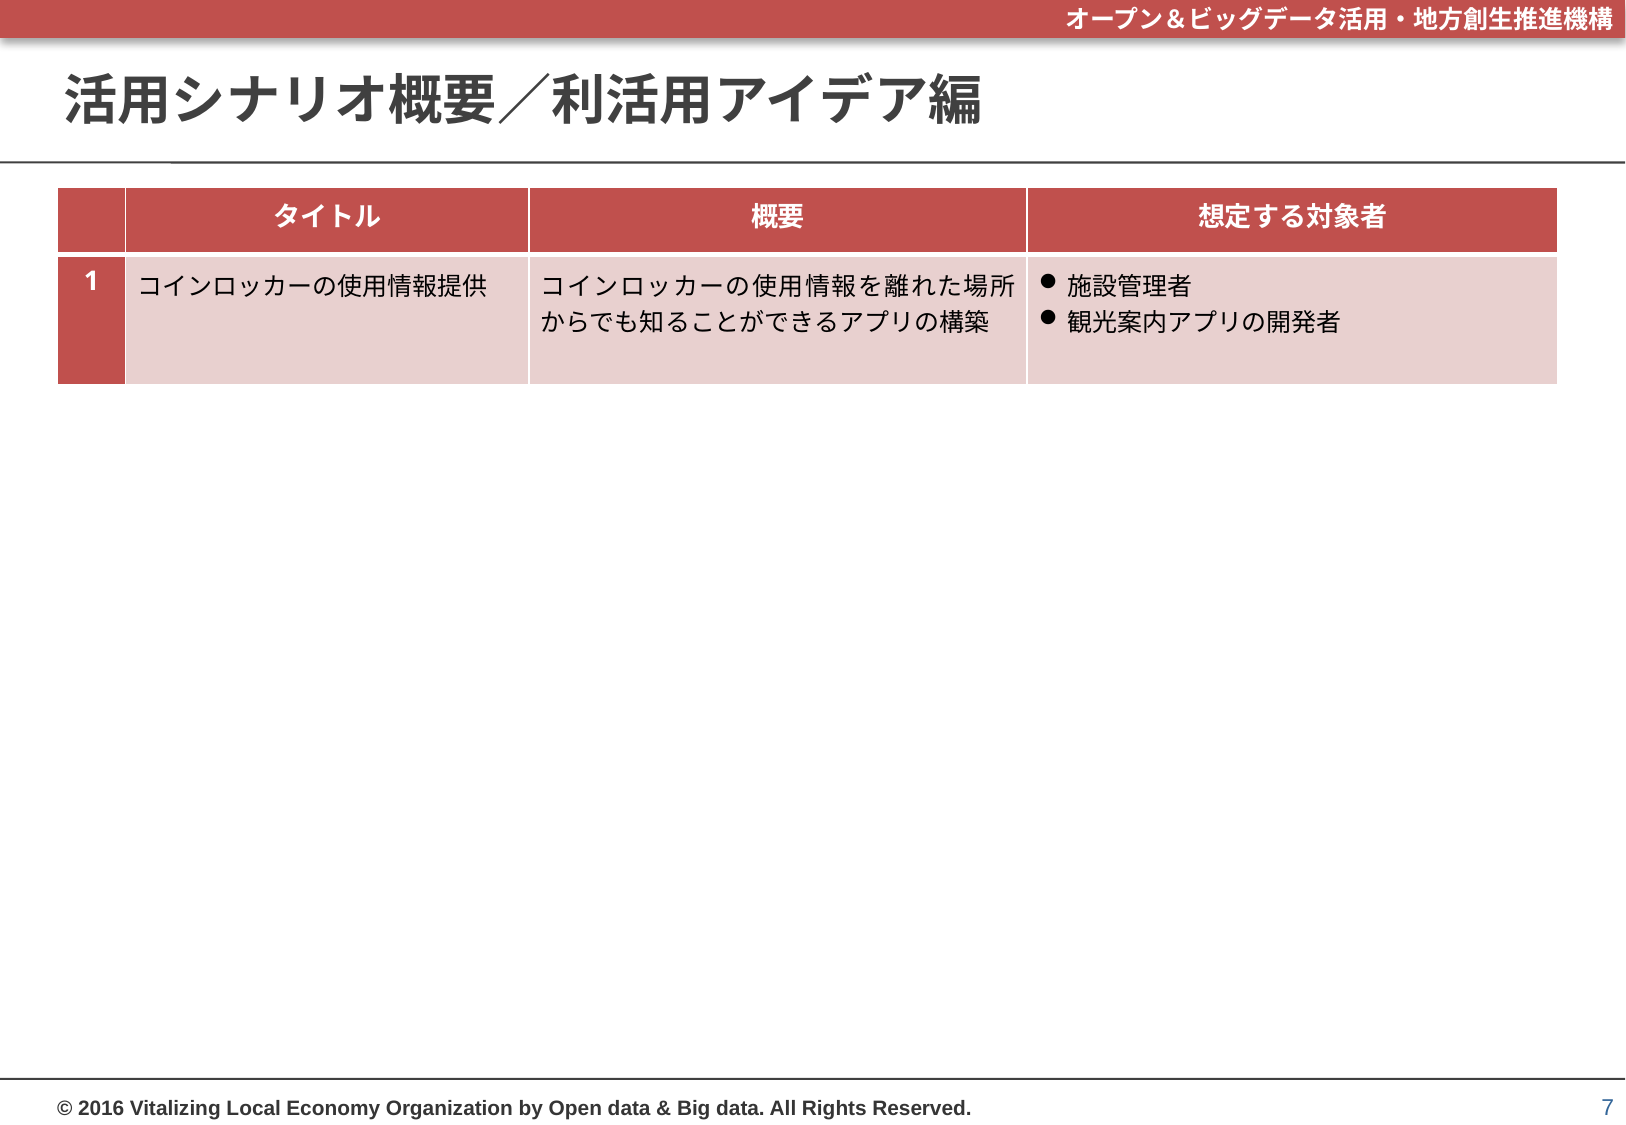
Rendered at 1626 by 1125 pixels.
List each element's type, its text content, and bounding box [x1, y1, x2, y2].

table_header [58, 188, 125, 252]
table_cell コインロッカーの使用情報を離れた場所からでも知ることができるアプリの構築 [530, 257, 1026, 384]
table_header 概要 [530, 188, 1026, 252]
table_cell 1 [58, 257, 125, 384]
title 活用シナリオ概要／利活用アイデア編 [63, 49, 1563, 146]
table_header タイトル [126, 188, 528, 252]
slide_number 7 [1557, 1082, 1625, 1125]
table_cell コインロッカーの使用情報提供 [126, 257, 528, 384]
table_header 想定する対象者 [1028, 188, 1557, 252]
table_cell 施設管理者 観光案内アプリの開発者 [1028, 257, 1557, 384]
